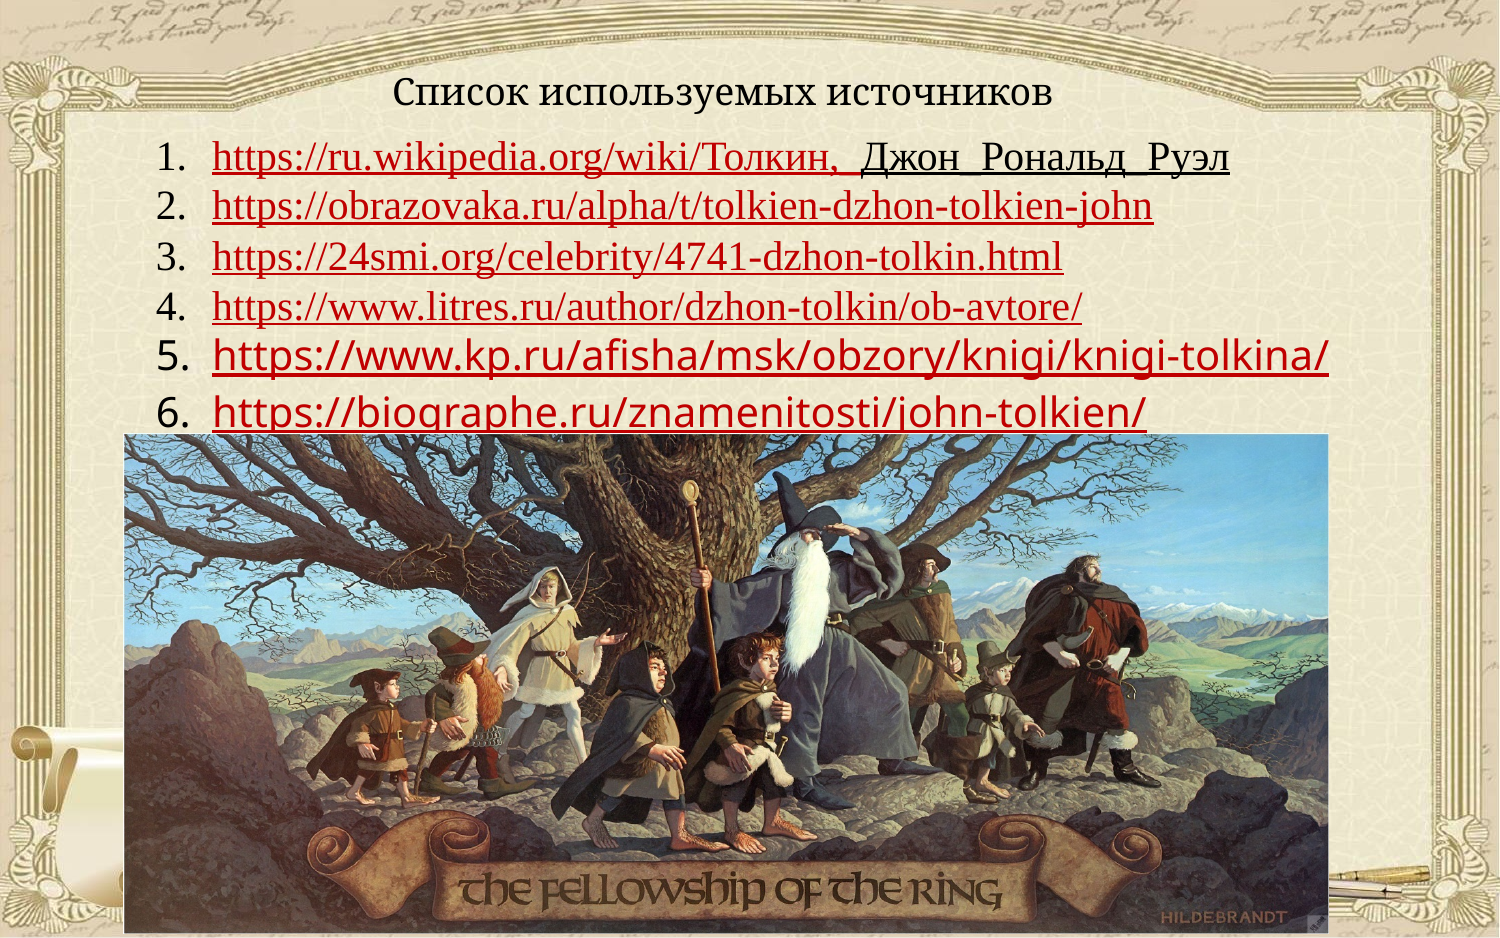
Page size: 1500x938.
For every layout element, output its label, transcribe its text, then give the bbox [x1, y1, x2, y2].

text_box Список используемых источников [348, 60, 1099, 121]
text_box https://ru.wikipedia.org/wiki/Толкин,_Джон_Рональд_Руэл https://obrazovaka.ru/alpha/t/tolkien-dzhon-tolkien-john https://24smi.org/celebrity/4741-dzhon-tolkin.html https://www.litres.ru/author/dzhon-tolkin/ob-avtore/ https://www.kp.ru/afisha/msk/obzory/knigi/knigi-tolkina/ https://biographe.ru/znamenitosti/john-tolkien/ [141, 121, 1405, 550]
picture [0, 0, 1500, 938]
